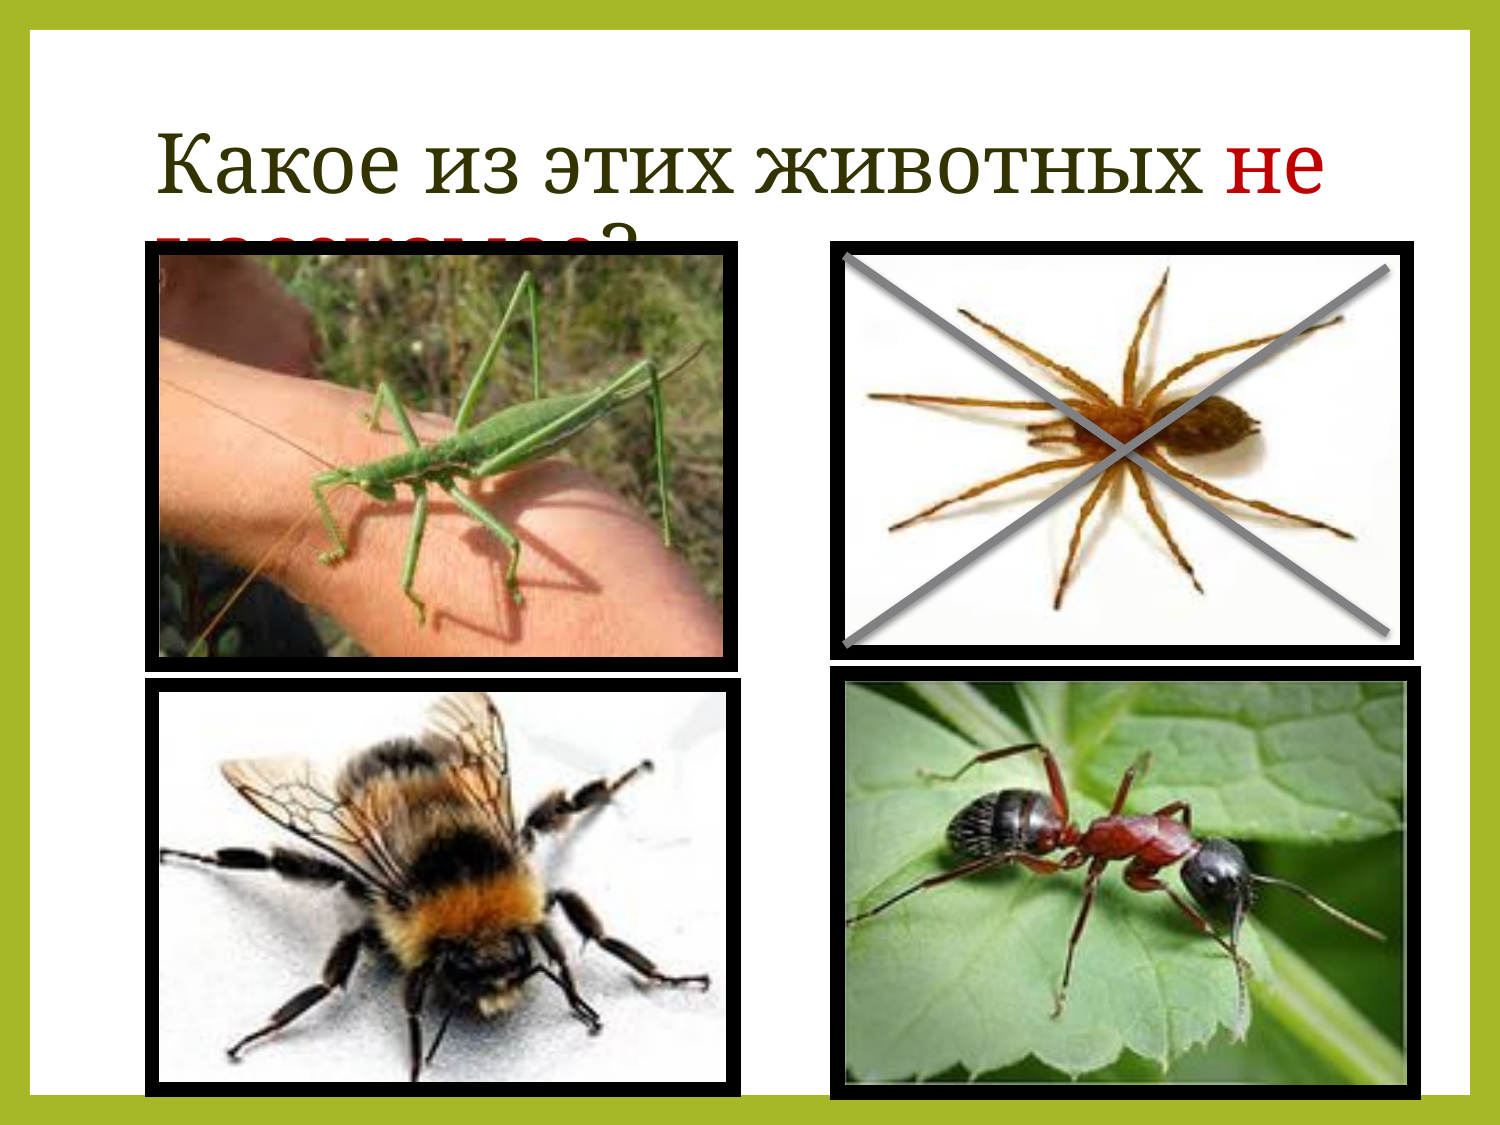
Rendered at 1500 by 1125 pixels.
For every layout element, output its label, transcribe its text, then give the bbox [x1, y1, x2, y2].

title Какое из этих животных не насекомое? [140, 99, 1356, 323]
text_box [844, 266, 1389, 646]
picture [159, 692, 727, 1083]
picture [1389, 255, 1400, 646]
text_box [844, 255, 1389, 266]
picture [844, 680, 1408, 1086]
picture [159, 255, 724, 658]
